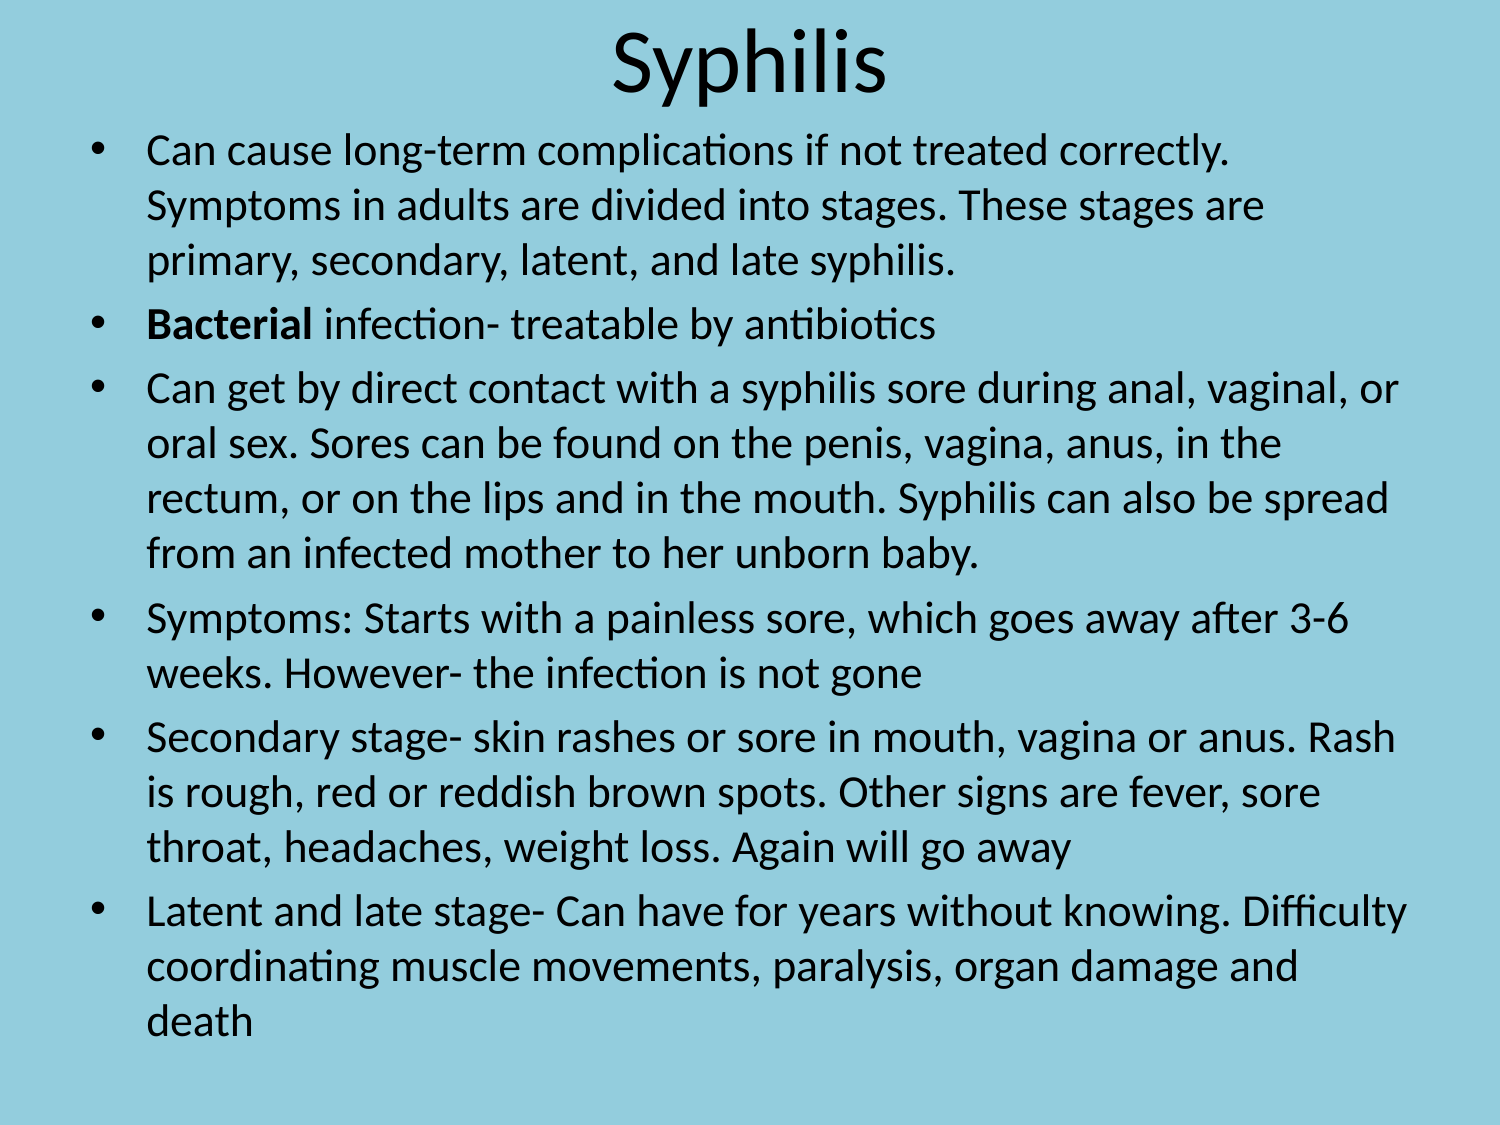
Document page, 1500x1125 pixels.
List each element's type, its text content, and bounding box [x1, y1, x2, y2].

list Can cause long-term complications if not treated correctly. Symptoms in adults are divided into stages. These stages are primary, secondary, latent, and late syphilis. Bacterial infection- treatable by antibiotics Can get by direct contact with a syphilis sore during anal, vaginal, or oral sex. Sores can be found on the penis, vagina, anus, in the rectum, or on the lips and in the mouth. Syphilis can also be spread from an infected mother to her unborn baby. Symptoms: Starts with a painless sore, which goes away after 3-6 weeks. However- the infection is not gone Secondary stage- skin rashes or sore in mouth, vagina or anus. Rash is rough, red or reddish brown spots. Other signs are fever, sore throat, headaches, weight loss. Again will go away Latent and late stage- Can have for years without knowing. Difficulty coordinating muscle movements, paralysis, organ damage and death [75, 112, 1425, 1088]
title Syphilis [75, 0, 1425, 112]
